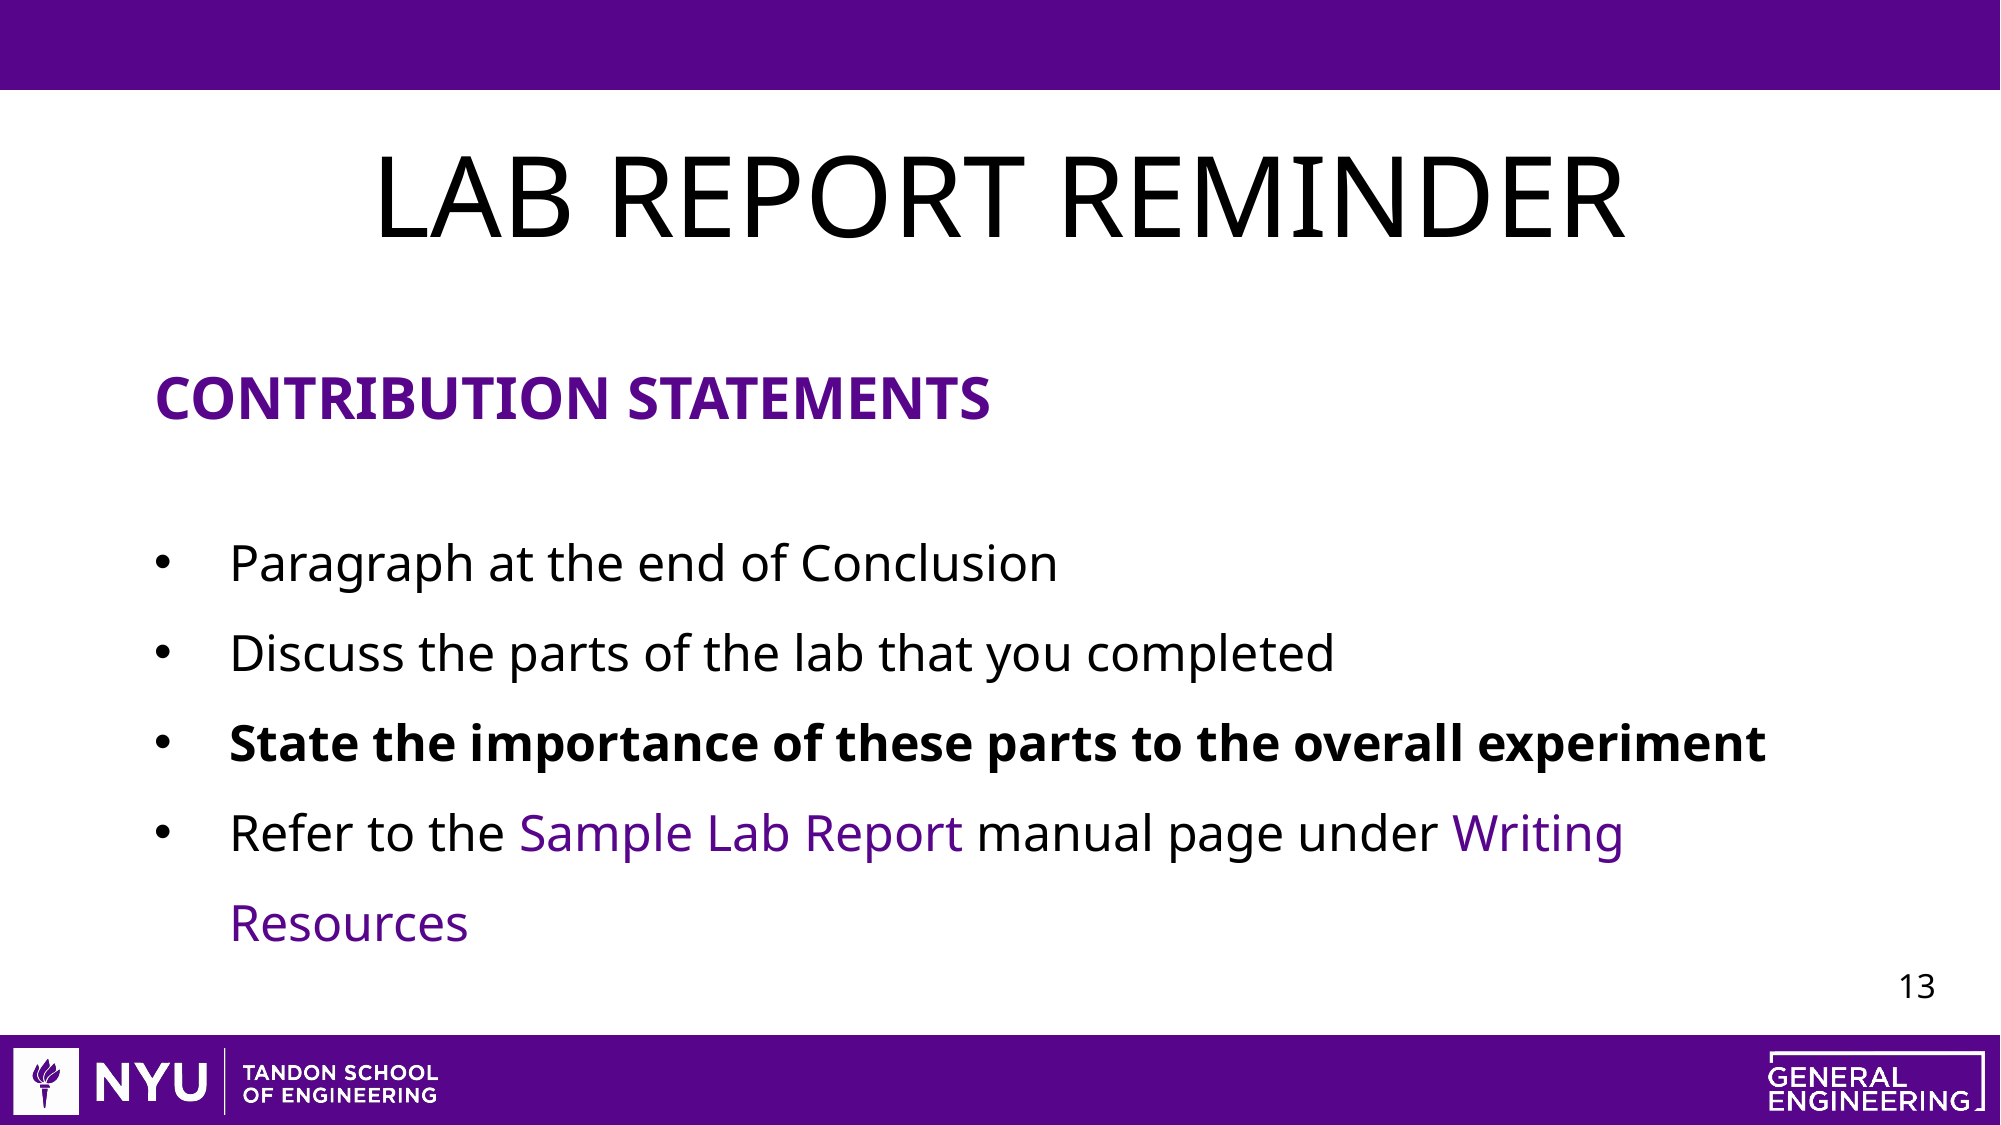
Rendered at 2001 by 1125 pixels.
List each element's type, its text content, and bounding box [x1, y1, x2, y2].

text_box 13 [1803, 958, 1951, 1014]
picture [13, 1048, 439, 1115]
text_box [0, 0, 2000, 90]
picture [1768, 1051, 1985, 1111]
text_box [0, 1035, 2000, 1125]
text_box LAB REPORT REMINDER [28, 111, 1972, 270]
text_box CONTRIBUTION STATEMENTS Paragraph at the end of Conclusion Discuss the parts of the lab that you completed State the importance of these parts to the overall experiment Refer to the Sample Lab Report manual page under Writing Resources [139, 353, 1803, 1019]
